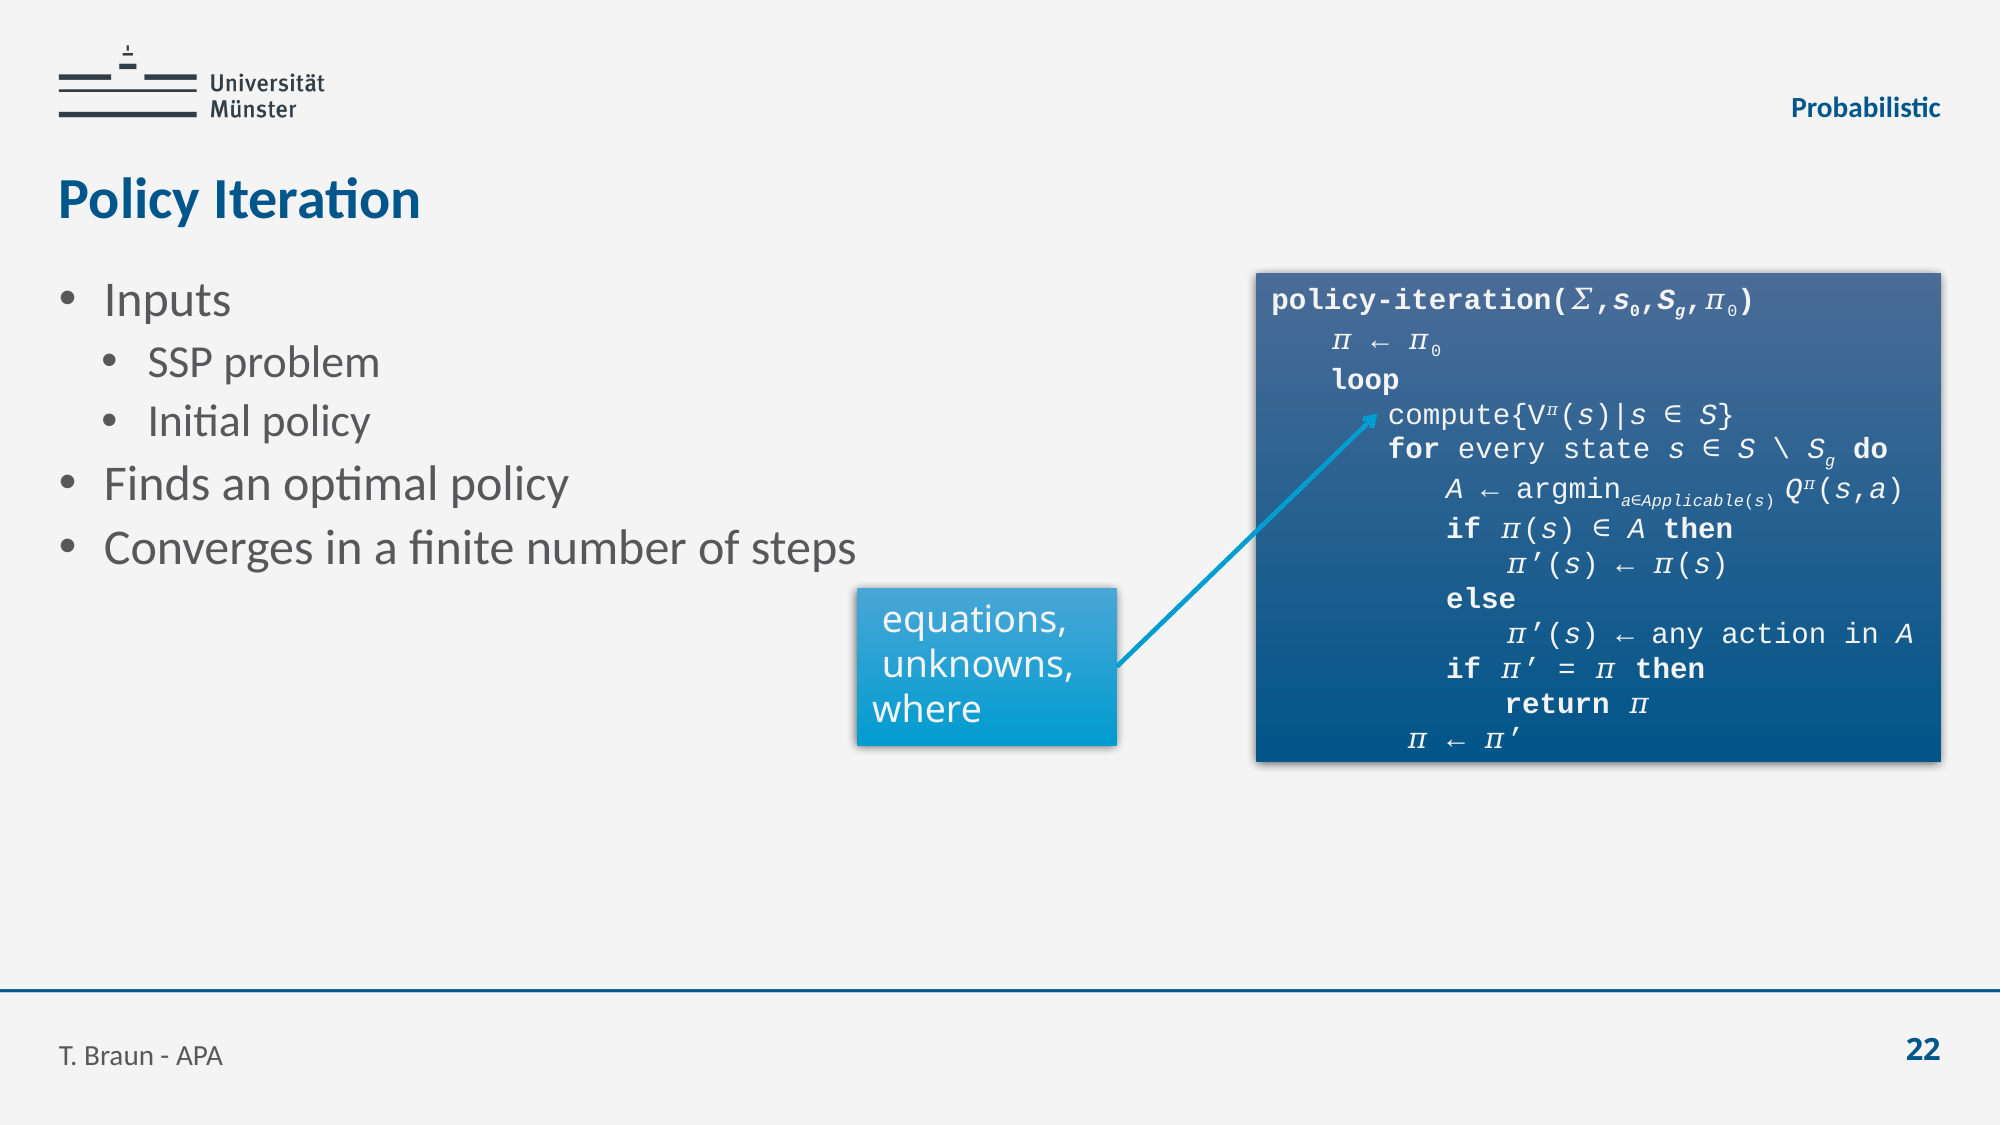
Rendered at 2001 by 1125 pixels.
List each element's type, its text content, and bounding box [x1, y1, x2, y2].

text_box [1116, 413, 1378, 668]
text_box policy-iteration(𝛴,s0,Sg,𝜋0) 𝜋 ← 𝜋0 loop compute{V𝜋(s)|s ∈ S} for every state s ∈ S \ Sg do A ← argmina∈Applicable(s) Q𝜋(s,a) if 𝜋(s) ∈ A then 𝜋’(s) ← 𝜋(s) else 𝜋’(s) ← any action in A if 𝜋’ = 𝜋 then return 𝜋 𝜋 ← 𝜋’ [1256, 273, 1941, 762]
footer T. Braun - APA [58, 1012, 1440, 1072]
title Policy Iteration [58, 148, 1941, 243]
slide_number 22 [1822, 1012, 1941, 1072]
picture [57, 43, 326, 119]
slide_number Probabilistic [589, 63, 1941, 123]
